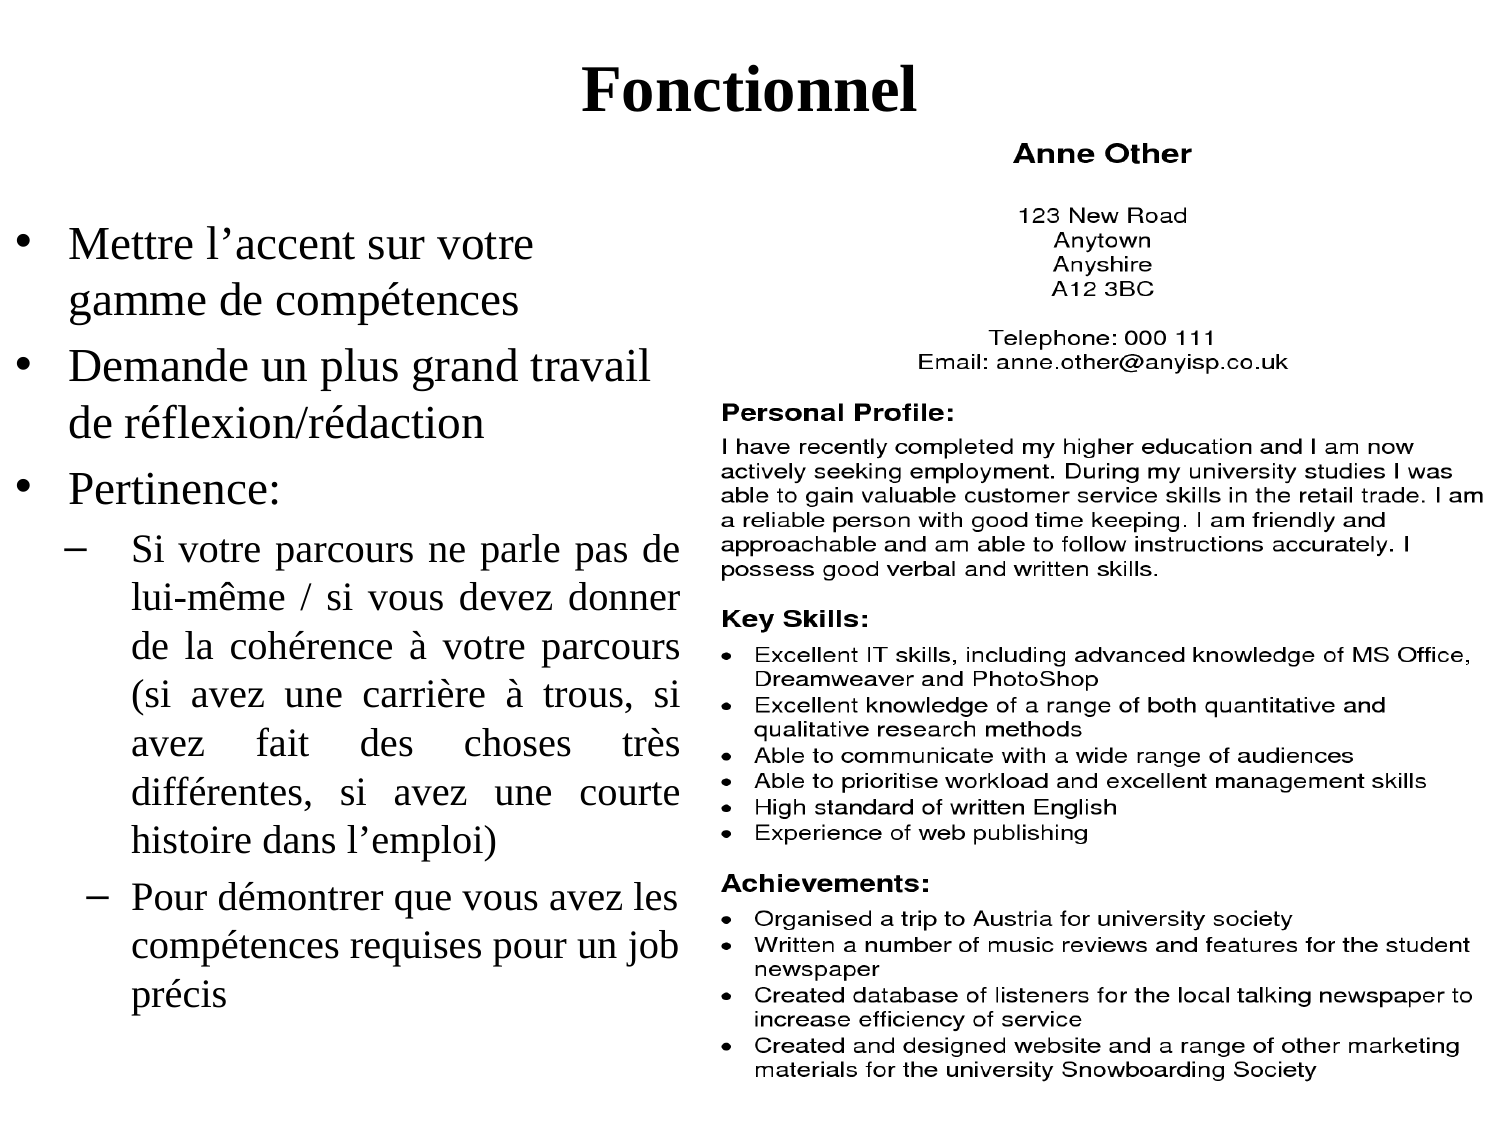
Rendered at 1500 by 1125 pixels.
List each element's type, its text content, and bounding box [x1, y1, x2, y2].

title Fonctionnel [75, 37, 1425, 133]
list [696, 132, 1500, 1125]
list Mettre l’accent sur votre gamme de compétences Demande un plus grand travail de réflexion/rédaction Pertinence: Si votre parcours ne parle pas de lui-même / si vous devez donner de la cohérence à votre parcours (si avez une carrière à trous, si avez fait des choses très différentes, si avez une courte histoire dans l’emploi) Pour démontrer que vous avez les compétences requises pour un job précis [0, 204, 691, 1093]
